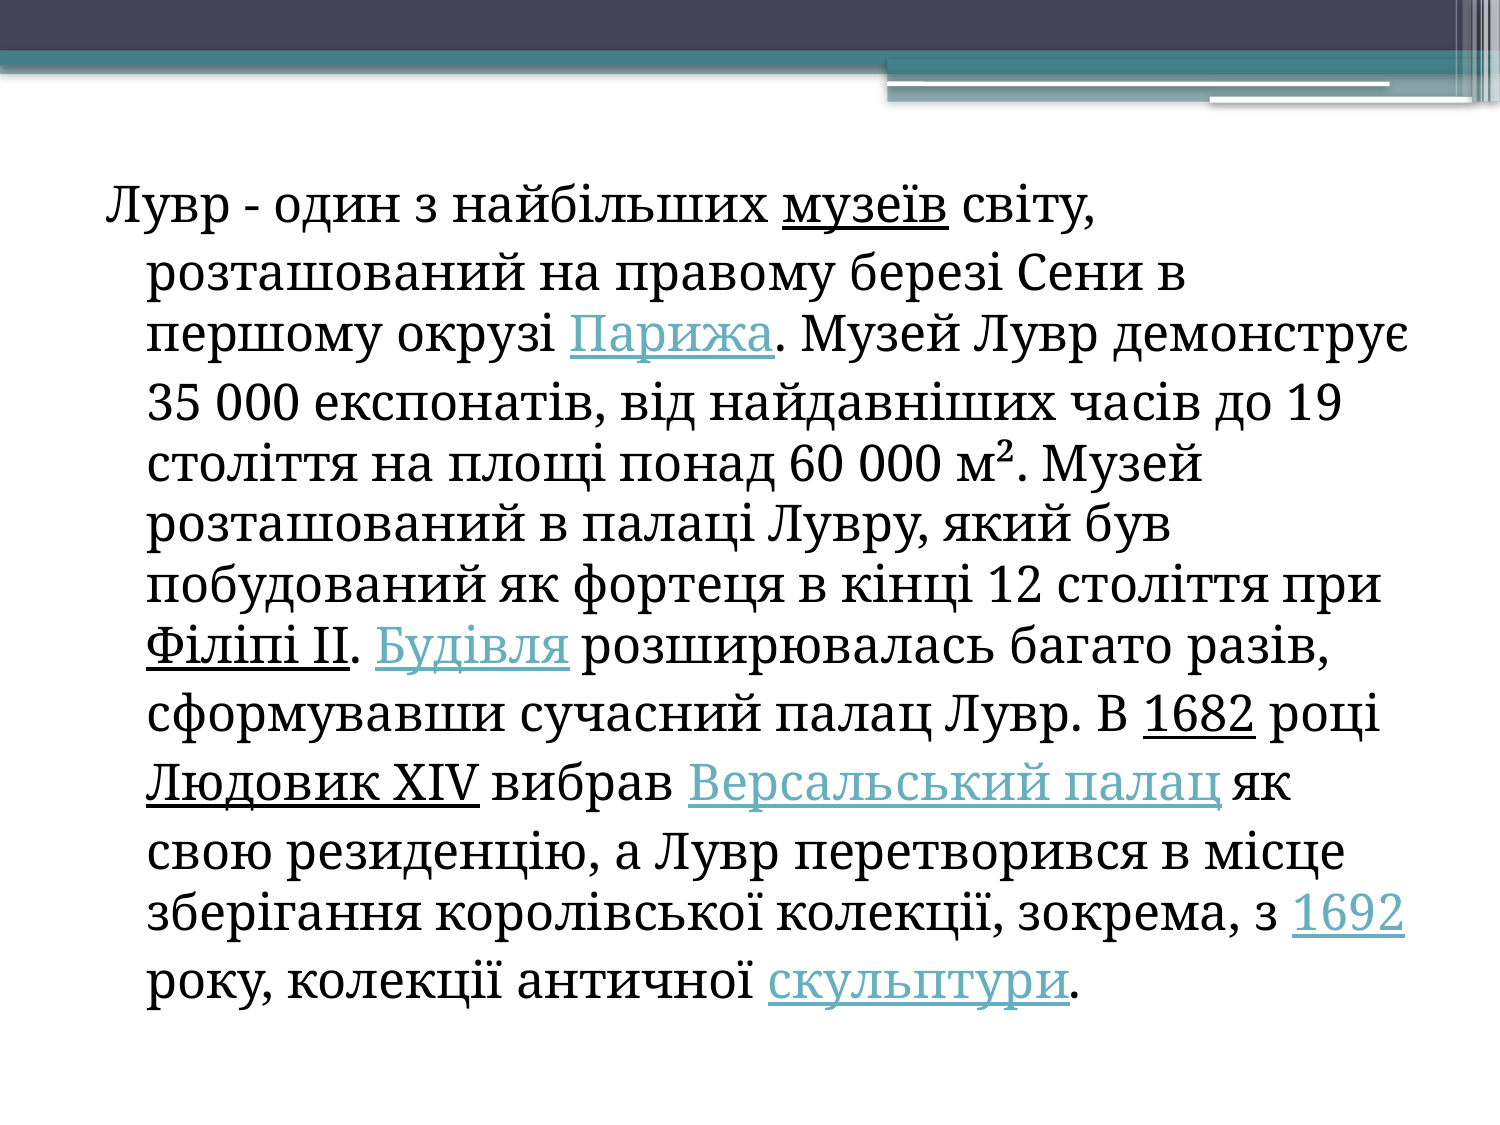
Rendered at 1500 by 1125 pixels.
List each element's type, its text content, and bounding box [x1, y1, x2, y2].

list Лувр - один з найбільших музеїв світу, розташований на правому березі Сени в першому окрузі Парижа. Музей Лувр демонструє 35 000 експонатів, від найдавніших часів до 19 століття на площі понад 60 000 м². Музей розташований в палаці Лувру, який був побудований як фортеця в кінці 12 століття при Філіпі II. Будівля розширювалась багато разів, сформувавши сучасний палац Лувр. В 1682 році Людовик XIV вибрав Версальський палац як свою резиденцію, а Лувр перетворився в місце зберігання королівської колекції, зокрема, з 1692 року, колекції античної скульптури. [75, 164, 1425, 1079]
